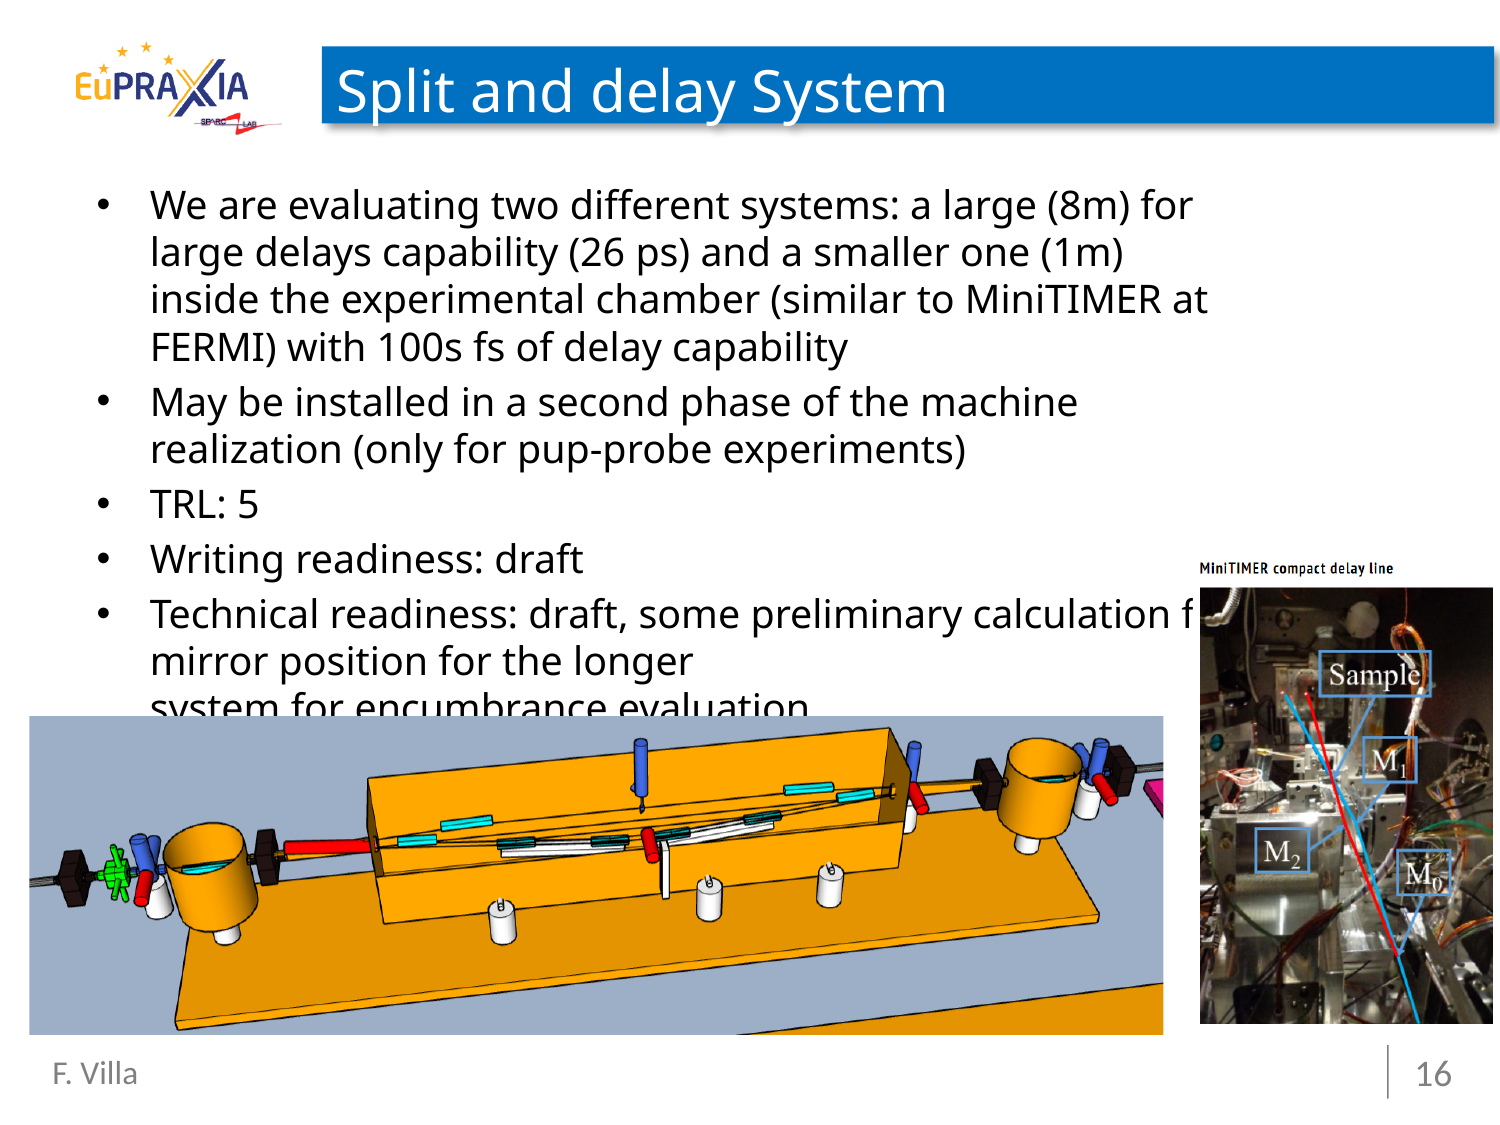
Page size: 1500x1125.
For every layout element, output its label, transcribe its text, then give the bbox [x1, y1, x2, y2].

picture [1192, 540, 1500, 1038]
title Split and delay System [321, 46, 1495, 124]
picture [29, 715, 1164, 1036]
picture [76, 39, 284, 140]
